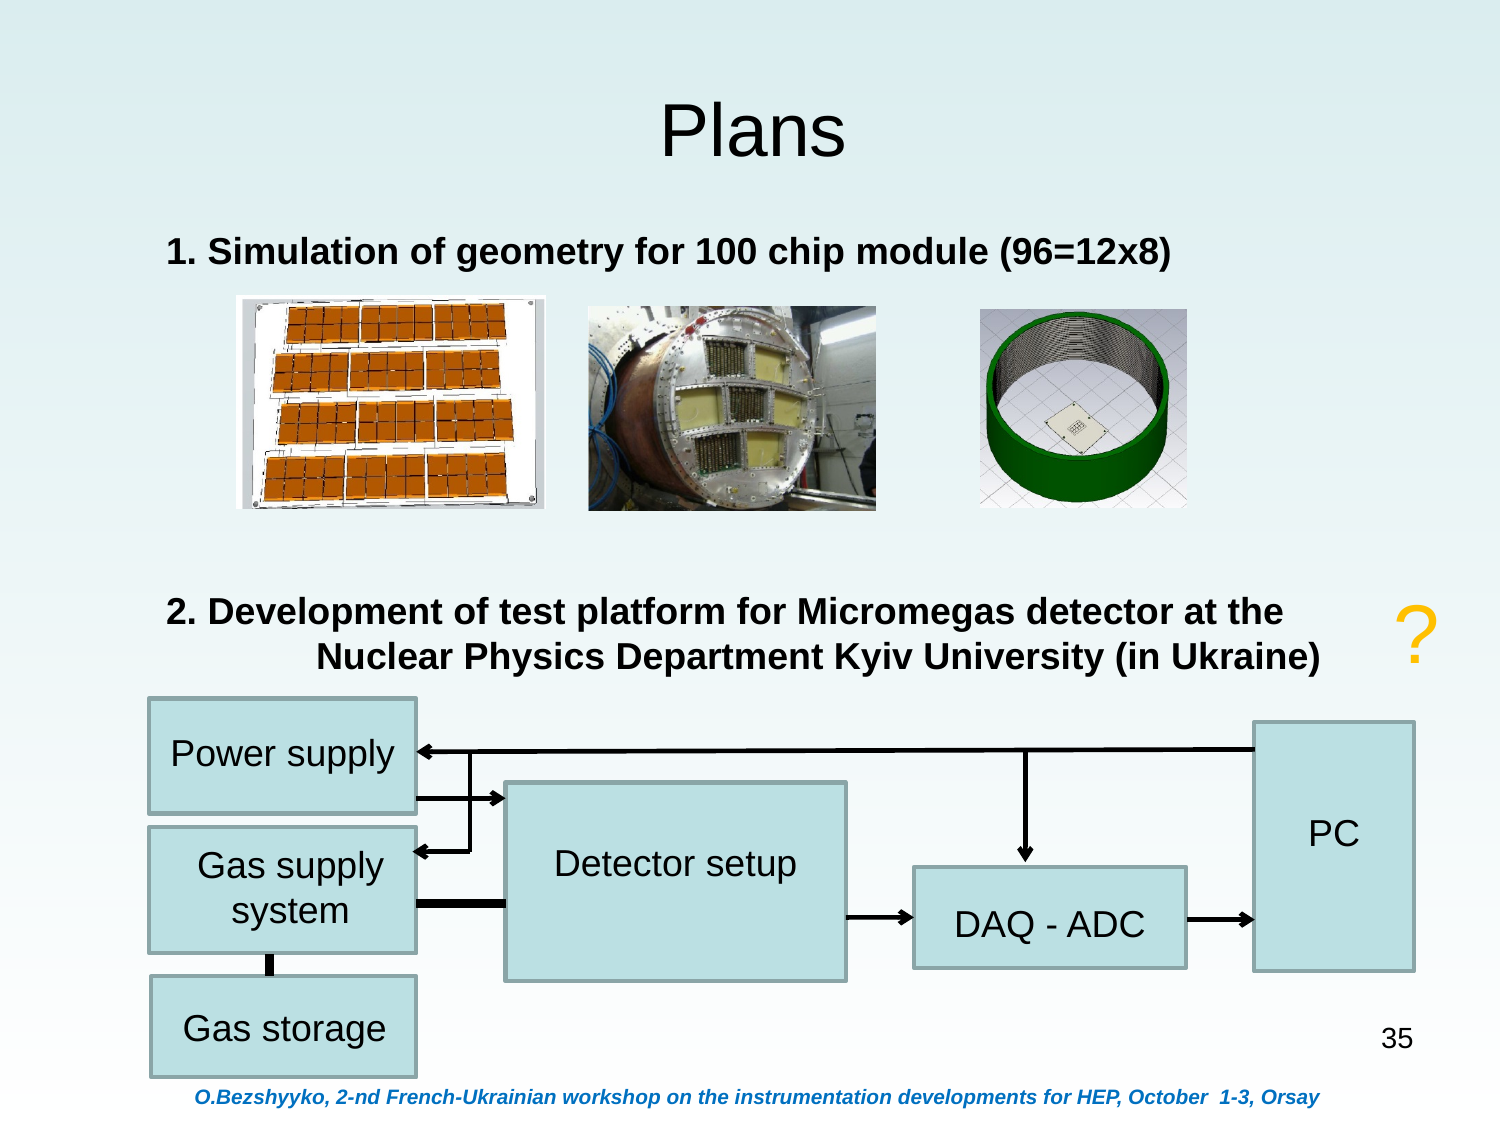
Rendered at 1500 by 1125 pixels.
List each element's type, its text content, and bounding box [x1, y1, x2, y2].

slide_number 35 [1078, 1012, 1429, 1076]
text_box DAQ - ADC [929, 892, 1170, 953]
text_box O.Bezshyyko, 2-nd French-Ukrainian workshop on the instrumentation developments for HEP, October 1-3, Orsay [83, 1076, 1431, 1117]
text_box [147, 825, 418, 833]
text_box Gas supply system [144, 833, 437, 939]
text_box ? [1378, 572, 1455, 688]
picture [235, 295, 546, 509]
text_box Power supply [149, 721, 417, 782]
text_box [503, 780, 848, 983]
text_box PC [1267, 801, 1401, 862]
text_box [147, 696, 418, 816]
text_box [912, 865, 1188, 970]
text_box 1. Simulation of geometry for 100 chip module (96=12х8) 2. Development of test platform for Micromegas detector at the Nuclear Physics Department Kyiv University (in Ukraine) [151, 219, 1380, 685]
title Plans [78, 32, 1429, 221]
text_box [147, 939, 418, 955]
text_box [1252, 720, 1416, 973]
picture [979, 309, 1187, 508]
text_box [149, 974, 418, 1079]
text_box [415, 749, 1256, 753]
picture [588, 306, 876, 511]
text_box Gas storage [167, 996, 403, 1057]
text_box Detector setup [531, 832, 821, 892]
